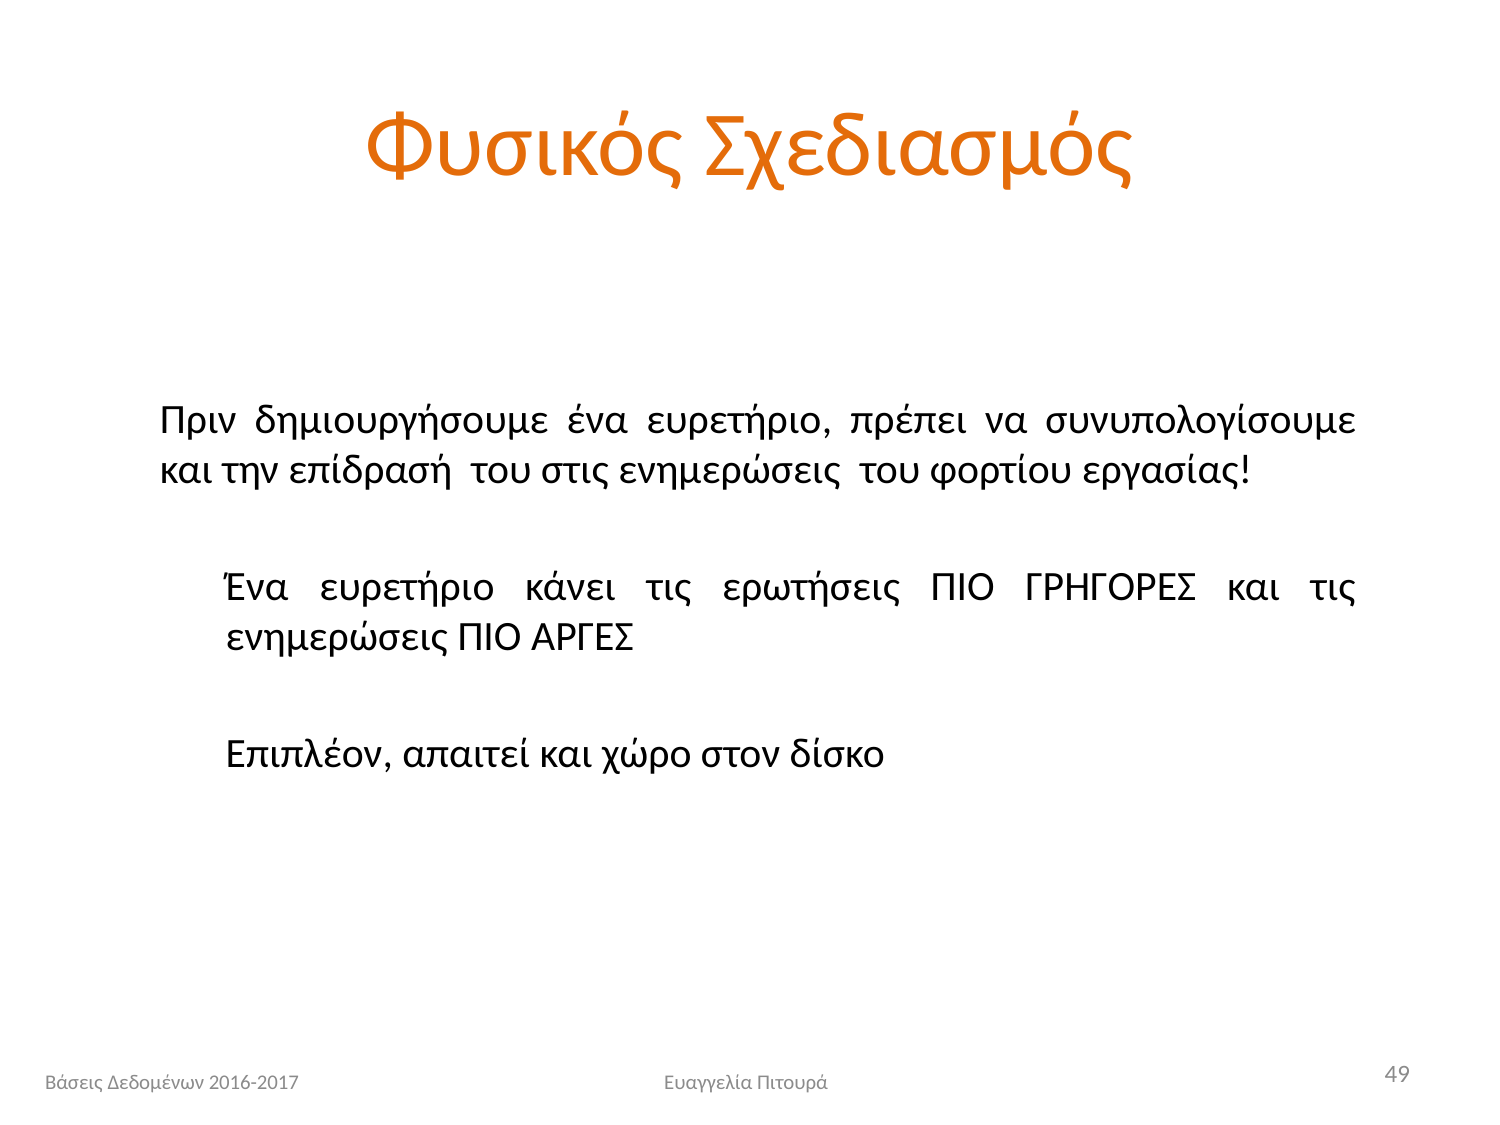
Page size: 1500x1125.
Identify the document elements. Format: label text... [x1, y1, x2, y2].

slide_number 49 [1074, 1042, 1425, 1103]
list Πριν δημιουργήσουμε ένα ευρετήριο, πρέπει να συνυπολογίσουμε και την επίδρασή του στις ενημερώσεις του φορτίου εργασίας! Ένα ευρετήριο κάνει τις ερωτήσεις ΠΙΟ ΓΡΗΓΟΡΕΣ και τις ενημερώσεις ΠΙΟ ΑΡΓΕΣ Επιπλέον, απαιτεί και χώρο στον δίσκο [88, 326, 1372, 988]
text_box [512, 1024, 988, 1100]
slide_number Βάσεις Δεδομένων 2016-2017 [30, 1051, 381, 1112]
title Φυσικός Σχεδιασμός [75, 45, 1425, 233]
footer Ευαγγελία Πιτουρά [508, 1051, 984, 1112]
